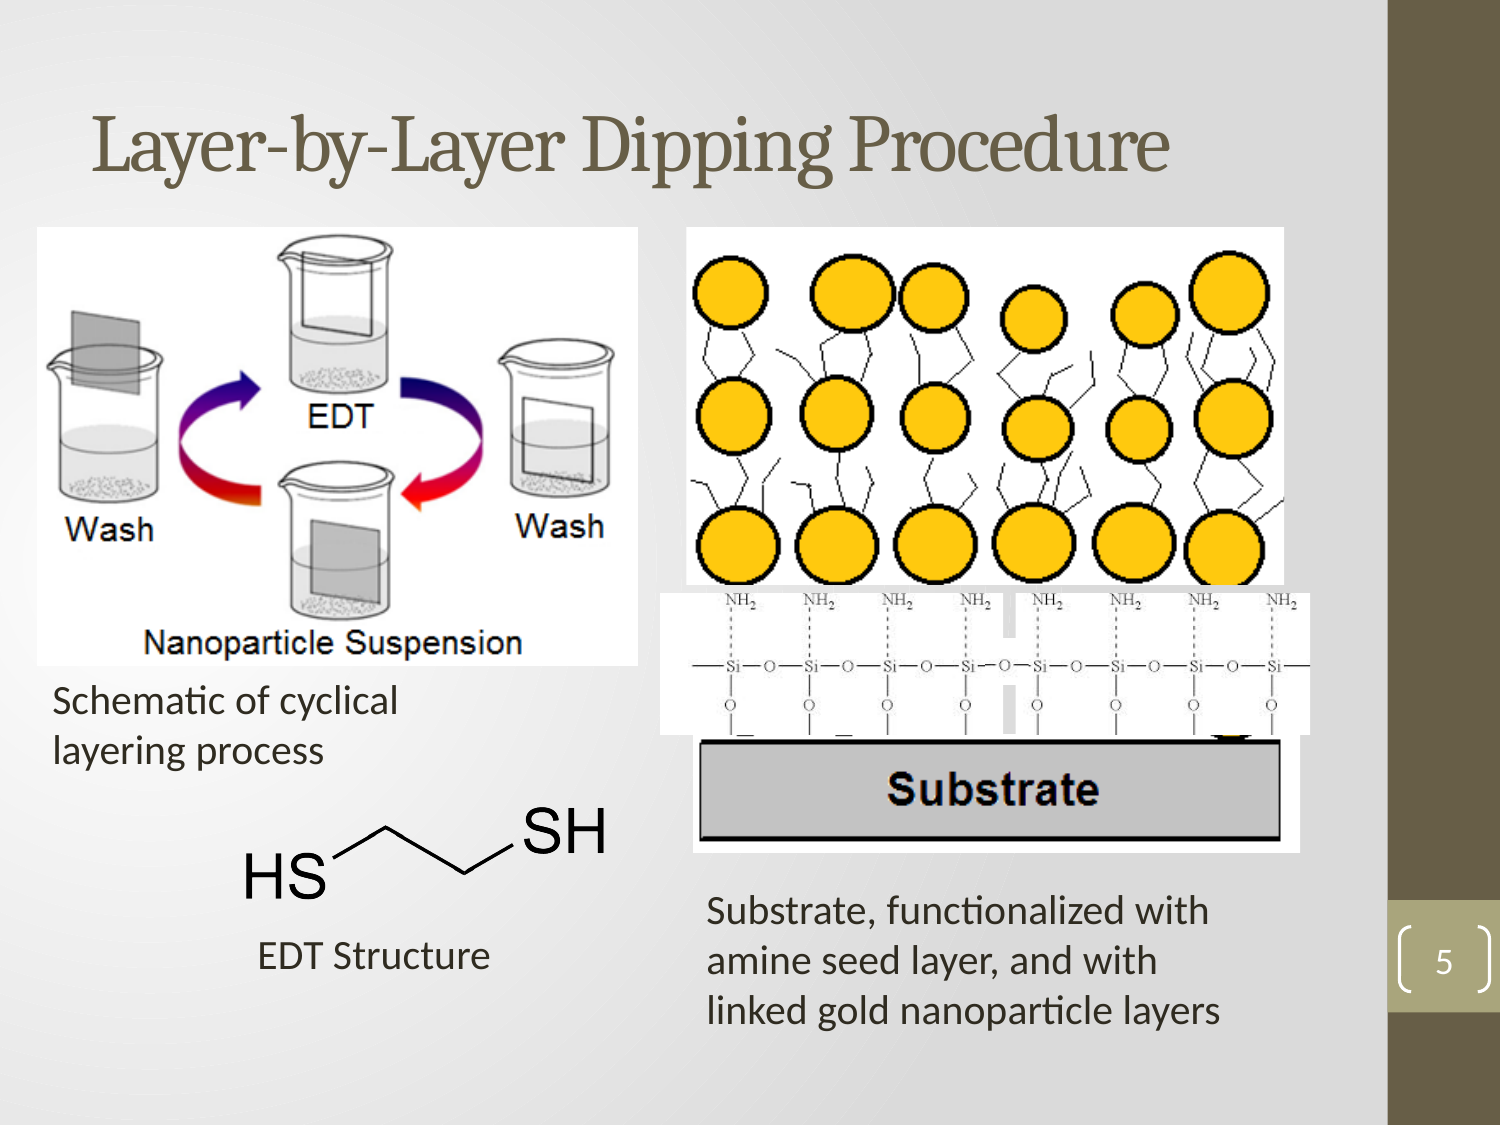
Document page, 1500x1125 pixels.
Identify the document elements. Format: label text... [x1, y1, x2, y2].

picture [685, 226, 1285, 586]
text_box Substrate, functionalized with amine seed layer, and with linked gold nanoparticle layers [691, 875, 1284, 1040]
text_box EDT Structure [242, 920, 543, 986]
title Layer-by-Layer Dipping Procedure [75, 45, 1325, 233]
picture [691, 735, 1301, 853]
slide_number 5 [1397, 925, 1492, 994]
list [36, 226, 638, 666]
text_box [659, 593, 1311, 735]
text_box Schematic of cyclical layering process [37, 669, 488, 781]
picture [236, 801, 613, 903]
